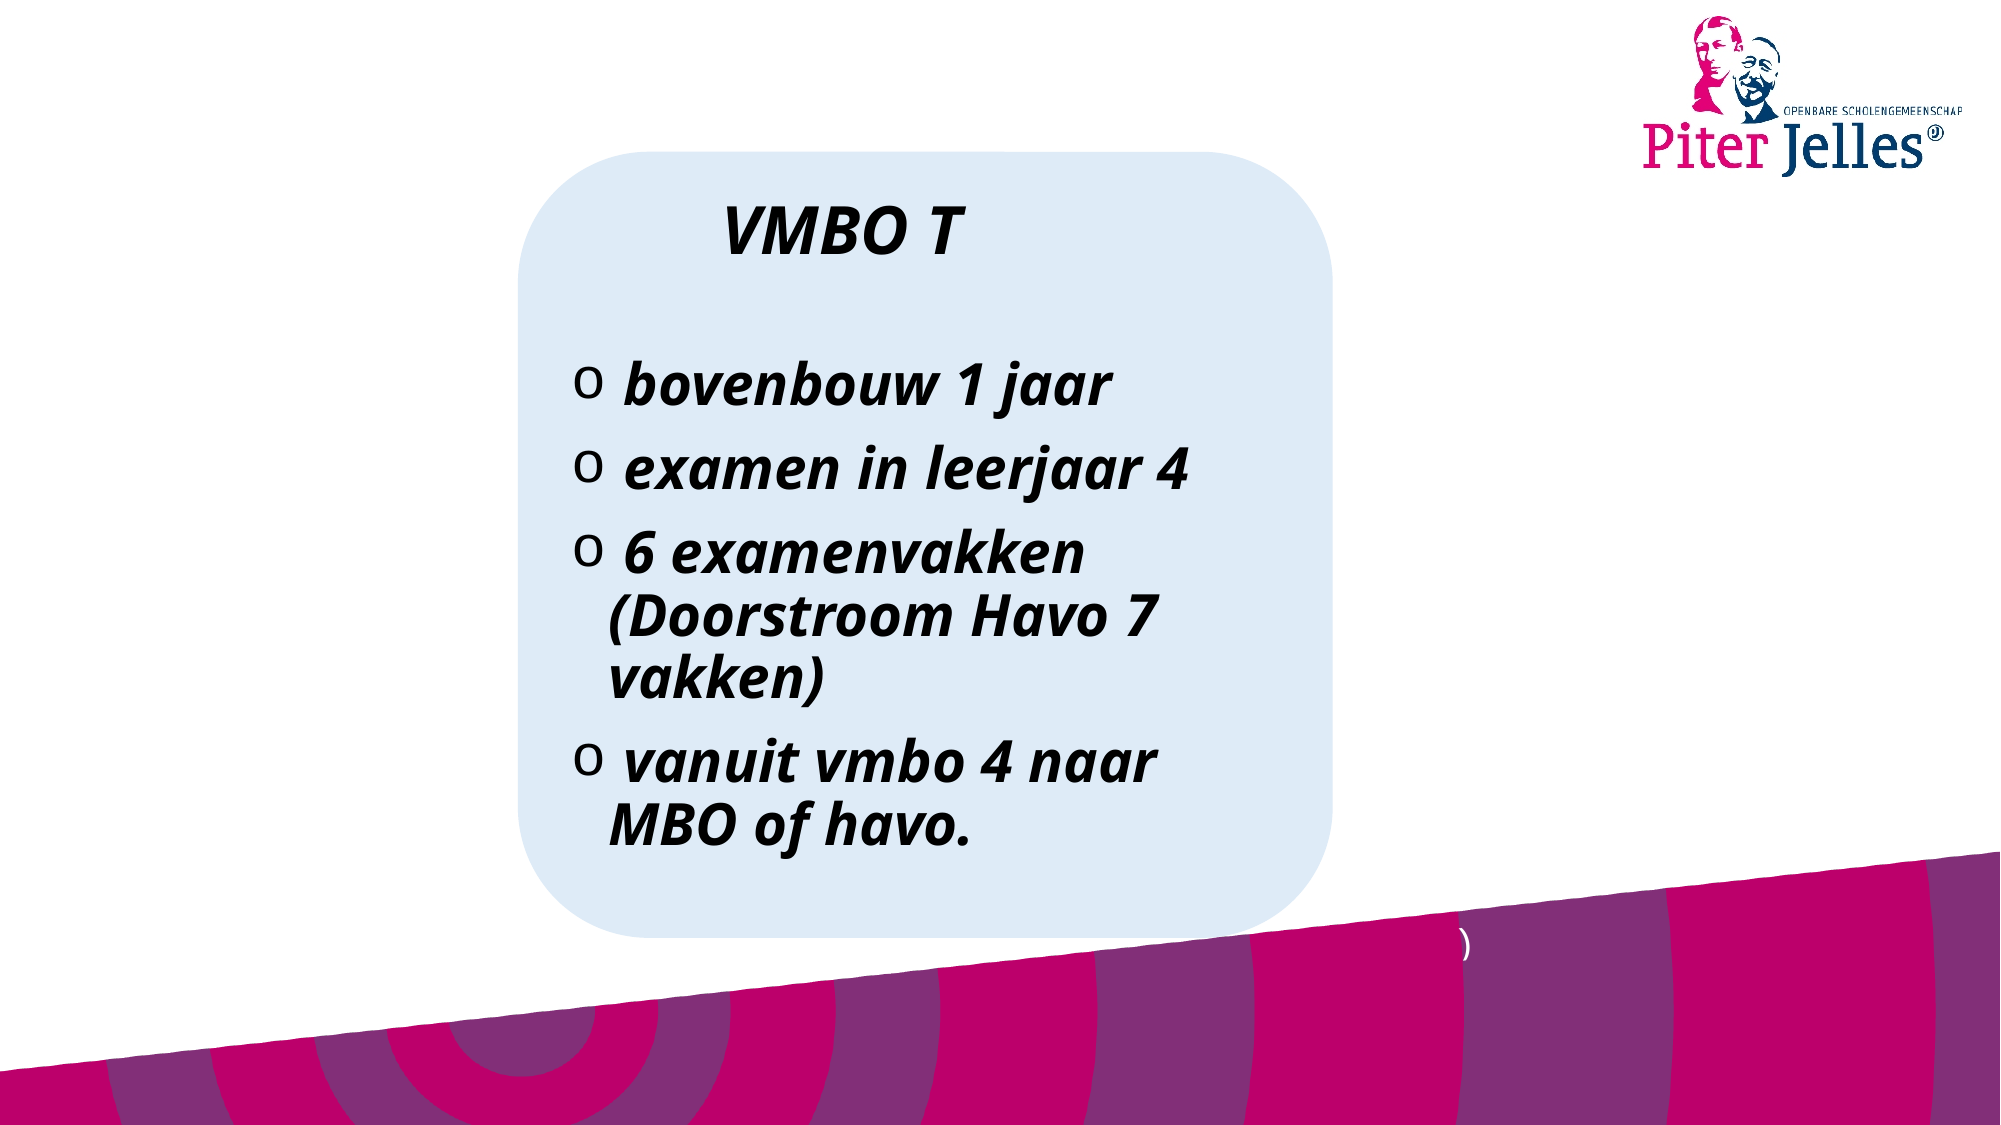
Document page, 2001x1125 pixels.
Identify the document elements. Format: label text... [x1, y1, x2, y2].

picture [0, 805, 2000, 1125]
picture [1643, 16, 1962, 177]
text_box VMBO T bovenbouw 1 jaar examen in leerjaar 4 6 examenvakken (Doorstroom Havo 7 vakken) vanuit vmbo 4 naar MBO of havo. [517, 151, 1333, 805]
